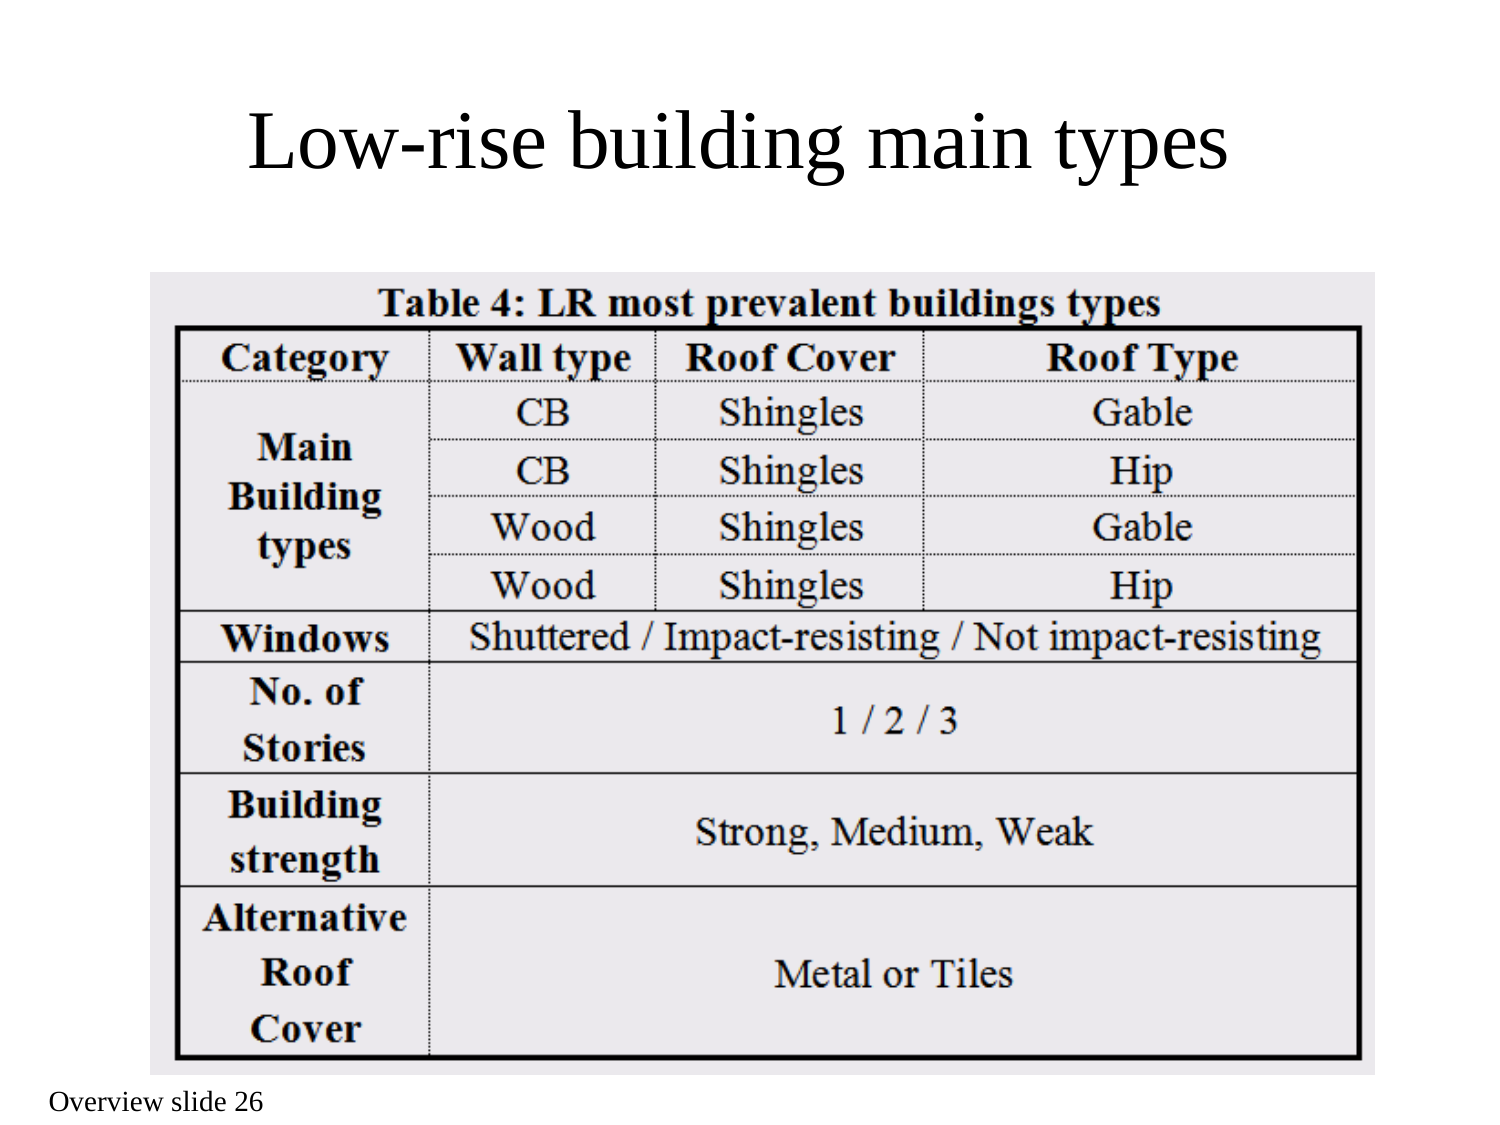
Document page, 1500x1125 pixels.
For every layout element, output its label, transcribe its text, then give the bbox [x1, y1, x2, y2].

text_box Overview slide 26 [0, 1049, 313, 1125]
title Low-rise building main types [112, 41, 1388, 230]
picture [149, 272, 1376, 1076]
